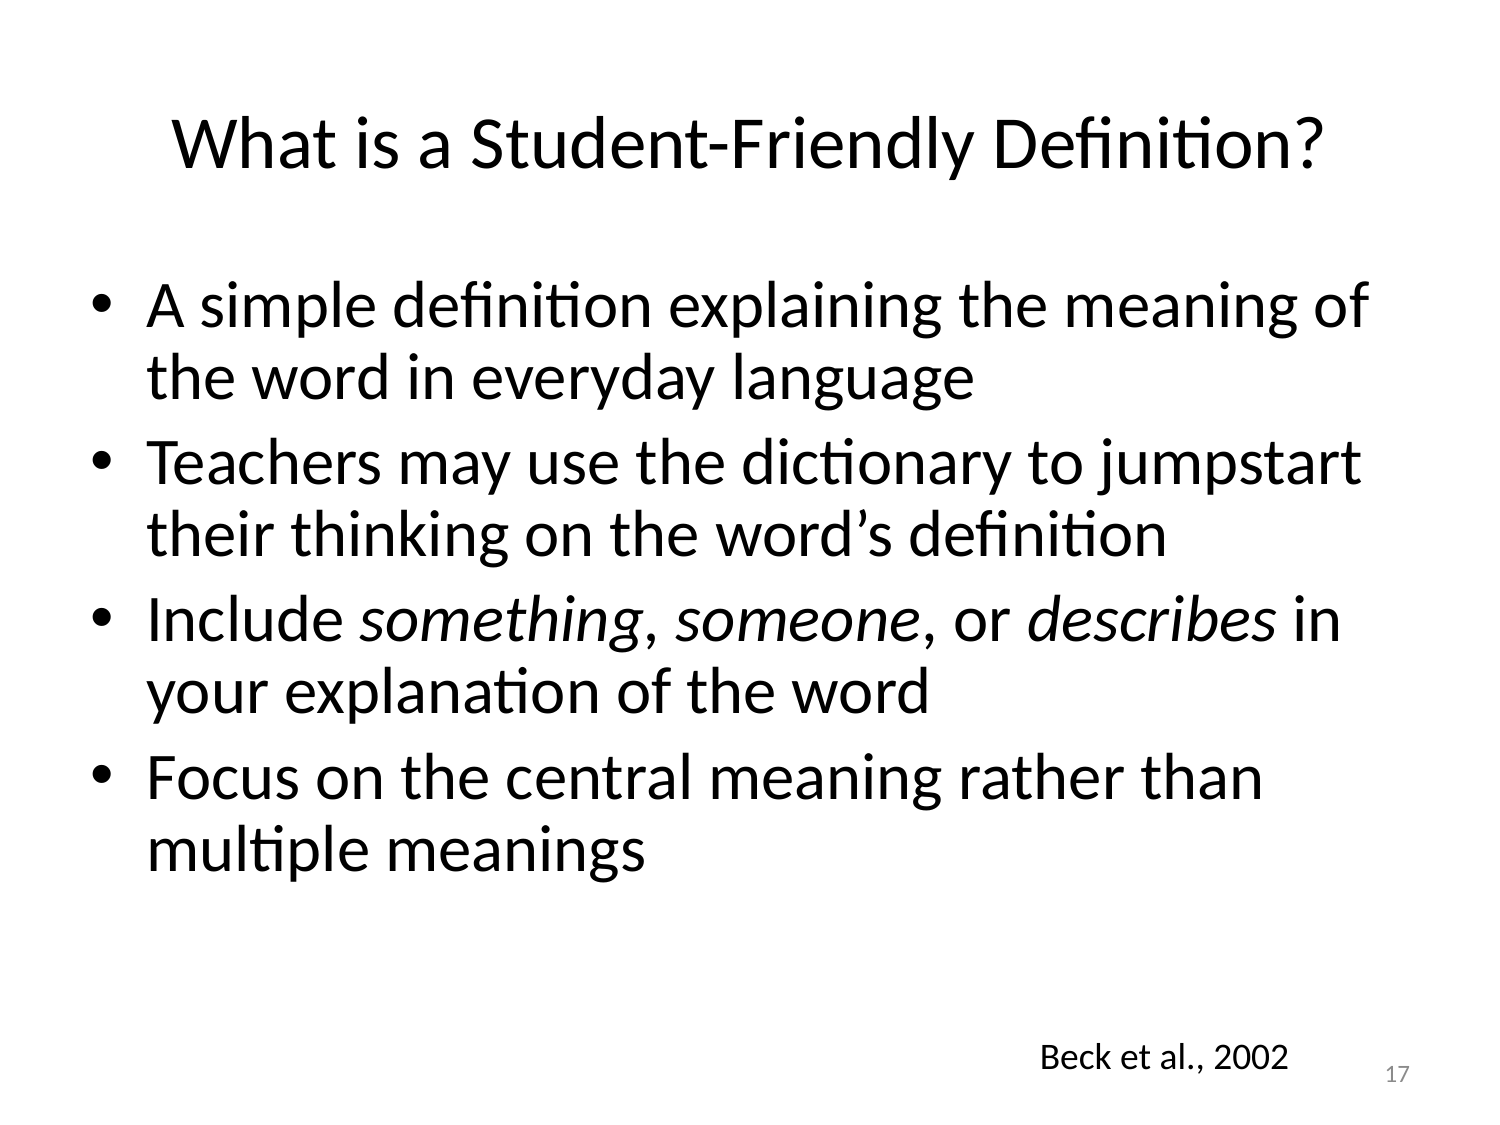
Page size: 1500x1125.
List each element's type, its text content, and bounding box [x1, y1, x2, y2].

list A simple definition explaining the meaning of the word in everyday language Teachers may use the dictionary to jumpstart their thinking on the word’s definition Include something, someone, or describes in your explanation of the word Focus on the central meaning rather than multiple meanings [75, 262, 1425, 1005]
text_box Beck et al., 2002 [1025, 1024, 1500, 1085]
title What is a Student-Friendly Definition? [75, 45, 1425, 233]
slide_number 17 [1074, 1042, 1425, 1103]
